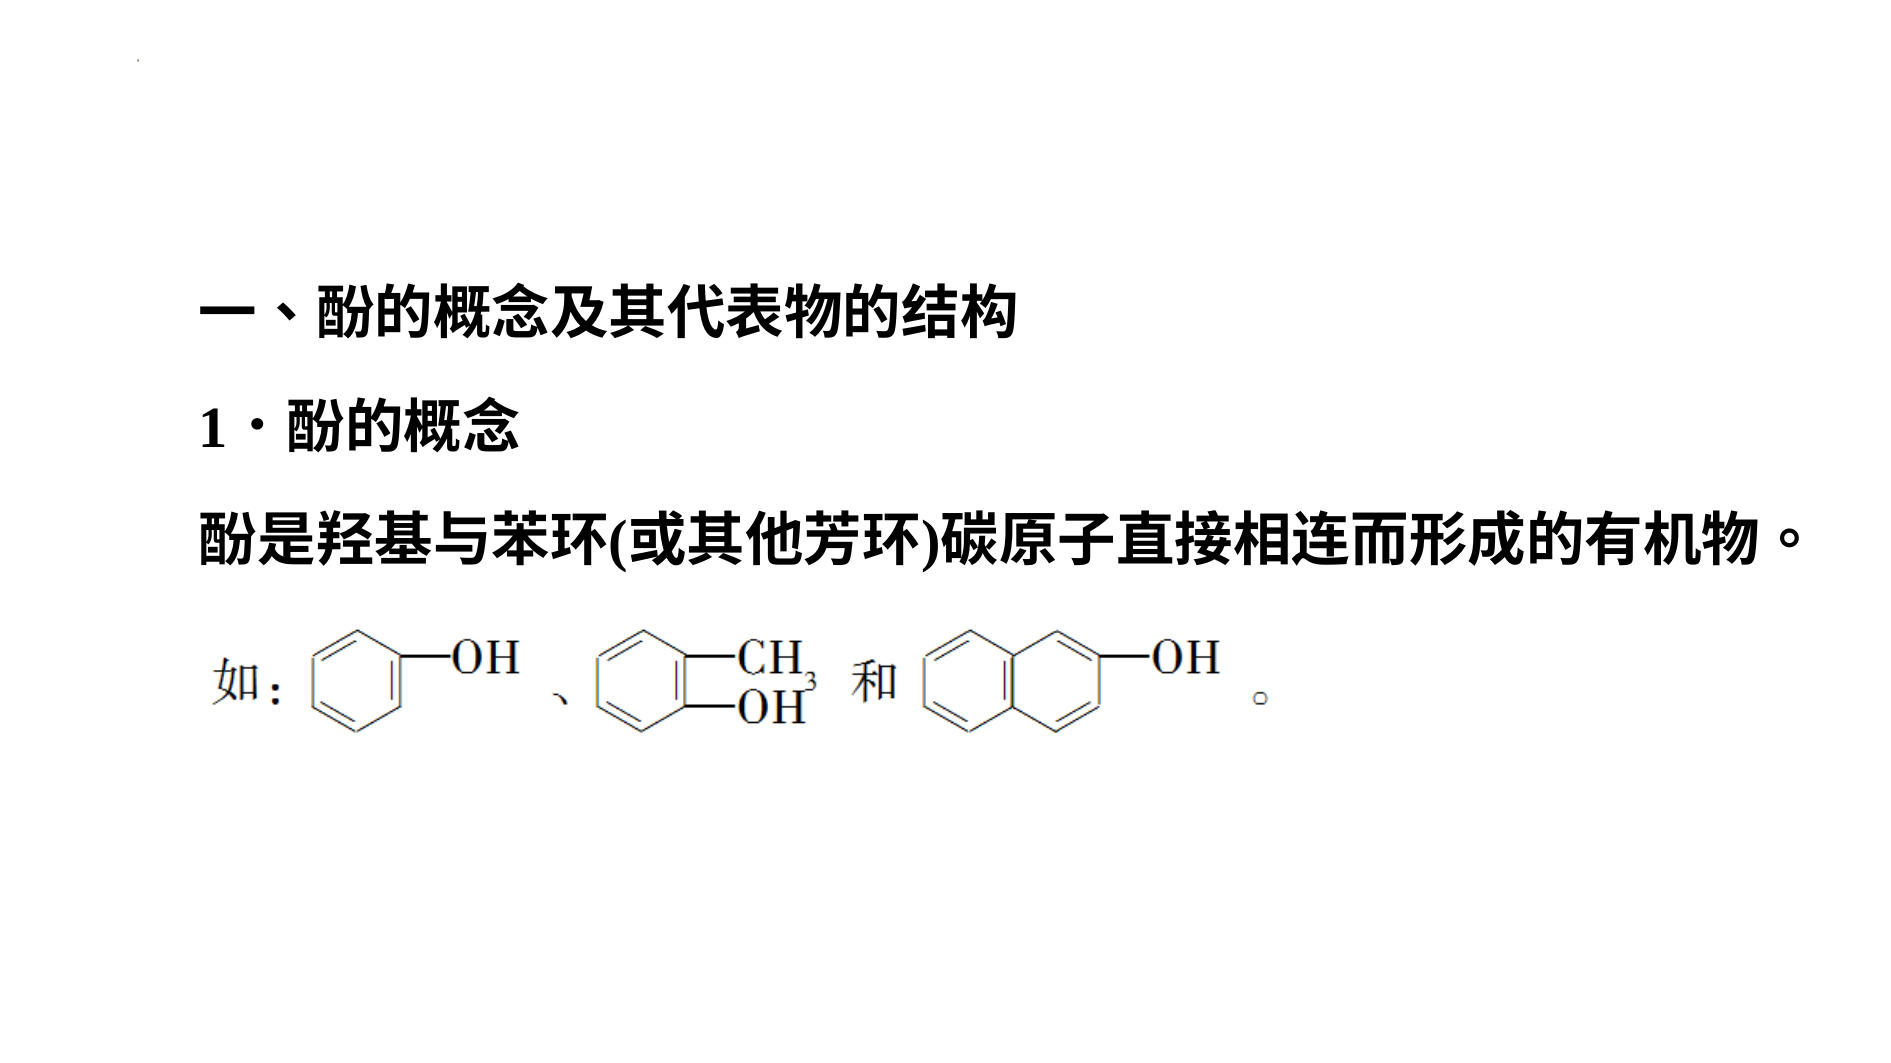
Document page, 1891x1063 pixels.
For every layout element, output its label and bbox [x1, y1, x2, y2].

text_box [81, 275, 1809, 788]
